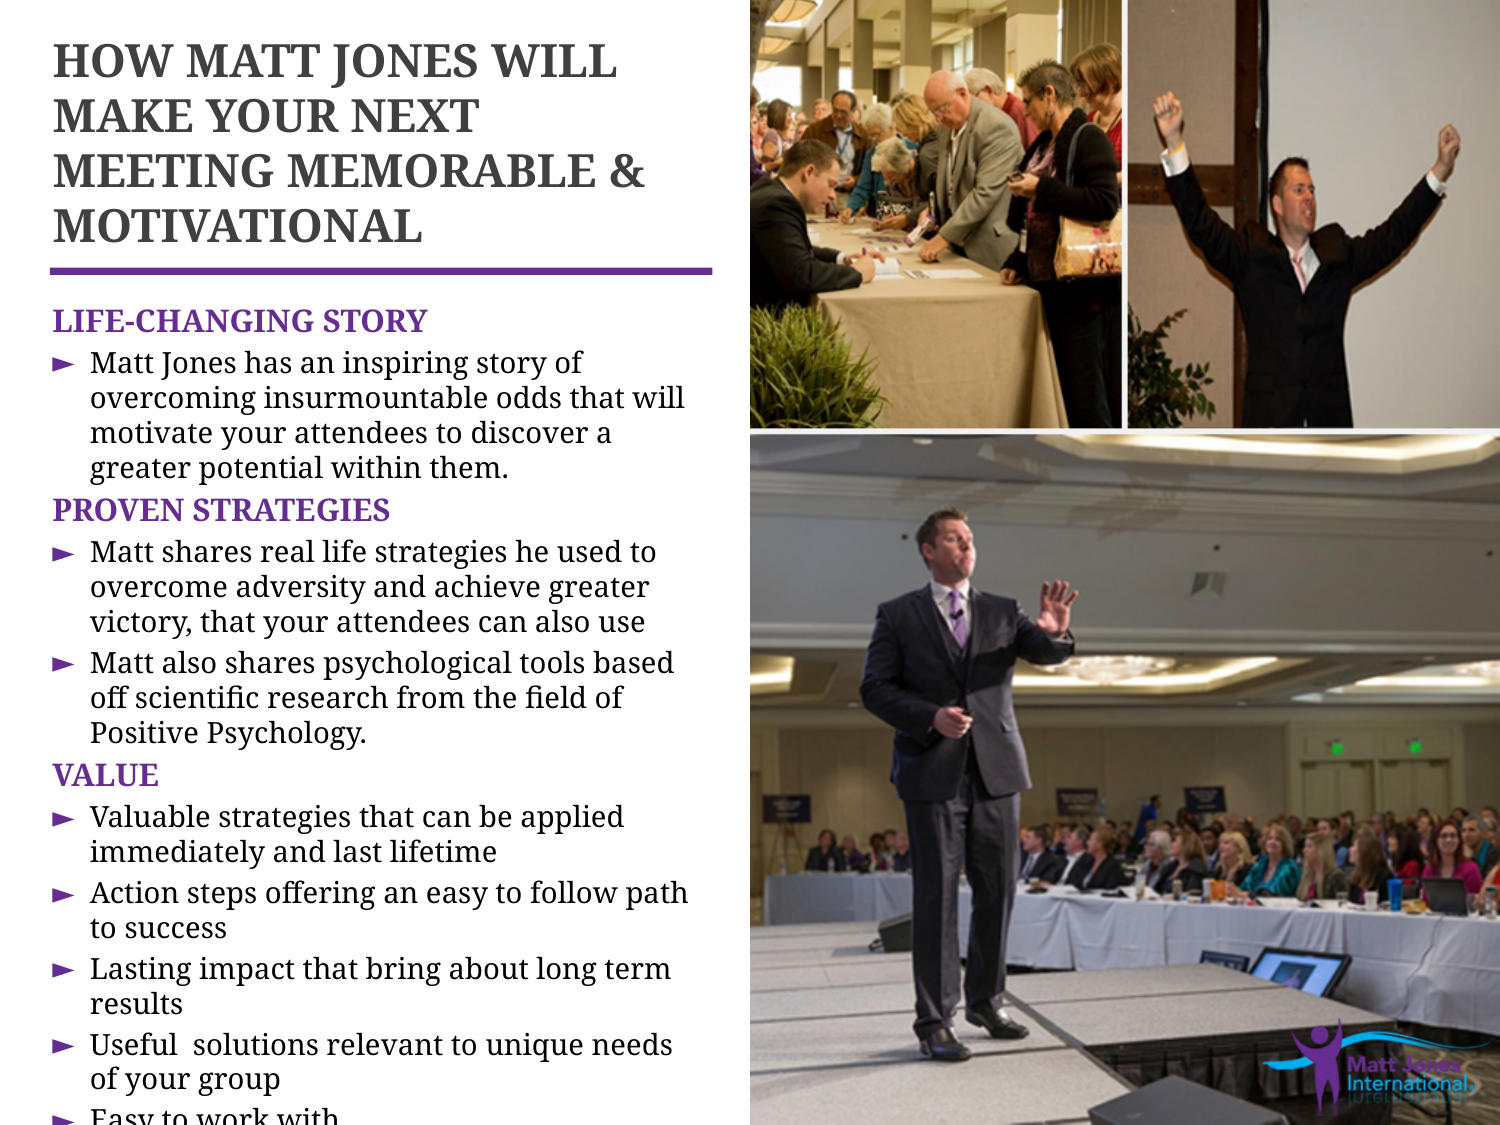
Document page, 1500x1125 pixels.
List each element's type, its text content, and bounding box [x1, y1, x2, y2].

text_box LIFE-CHANGING STORY Matt Jones has an inspiring story of overcoming insurmountable odds that will motivate your attendees to discover a greater potential within them. PROVEN STRATEGIES Matt shares real life strategies he used to overcome adversity and achieve greater victory, that your attendees can also use Matt also shares psychological tools based off scientific research from the field of Positive Psychology. VALUE Valuable strategies that can be applied immediately and last lifetime Action steps offering an easy to follow path to success Lasting impact that bring about long term results Useful solutions relevant to unique needs of your group Easy to work with [37, 293, 713, 1100]
text_box [48, 265, 714, 277]
picture [749, 0, 1500, 1125]
title HOW MATT JONES WILL MAKE YOUR NEXT MEETING MEMORABLE & MOTIVATIONAL [37, 32, 713, 250]
